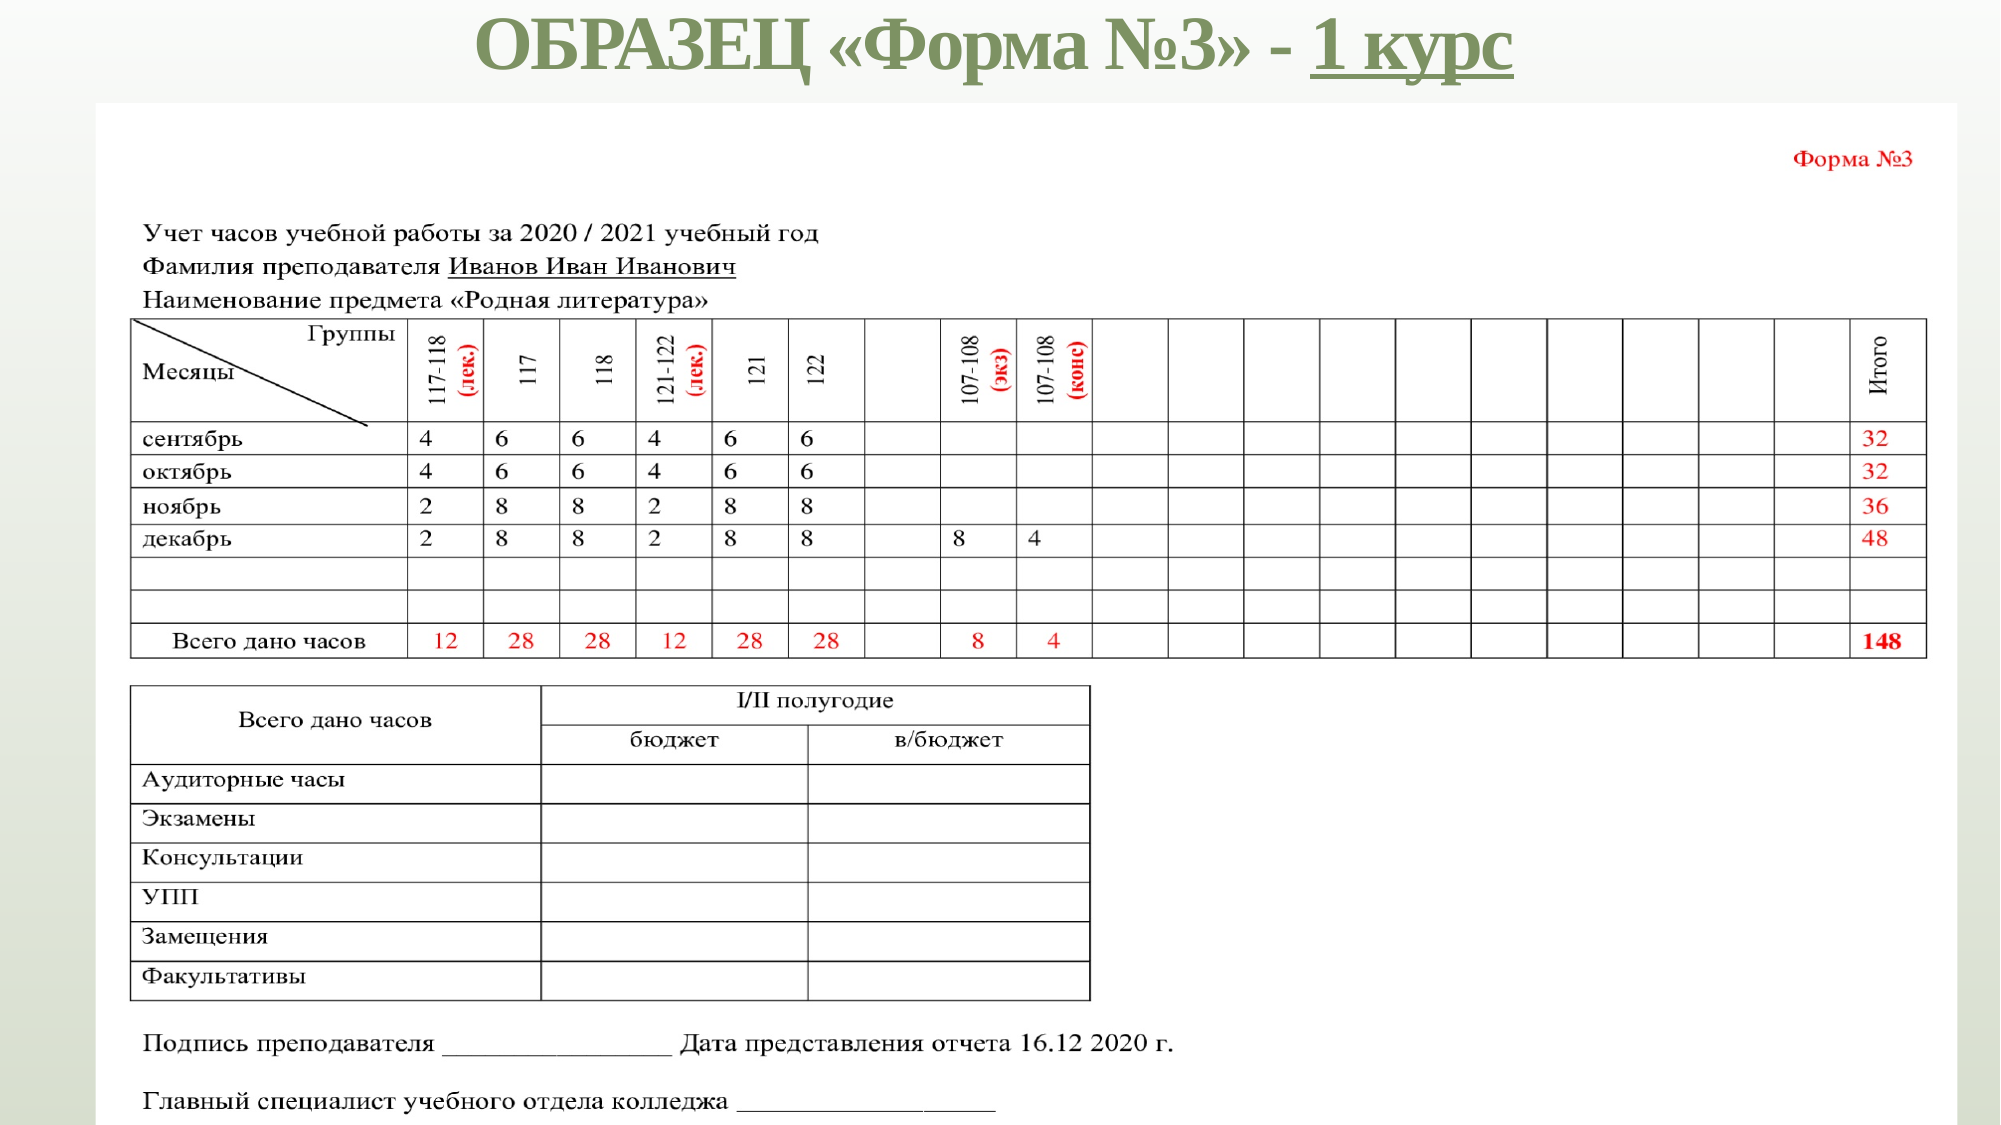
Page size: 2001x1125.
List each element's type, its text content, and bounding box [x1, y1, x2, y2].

text_box ОБРАЗЕЦ «Форма №3» - 1 курс [279, 0, 1709, 94]
picture [95, 103, 1958, 1125]
